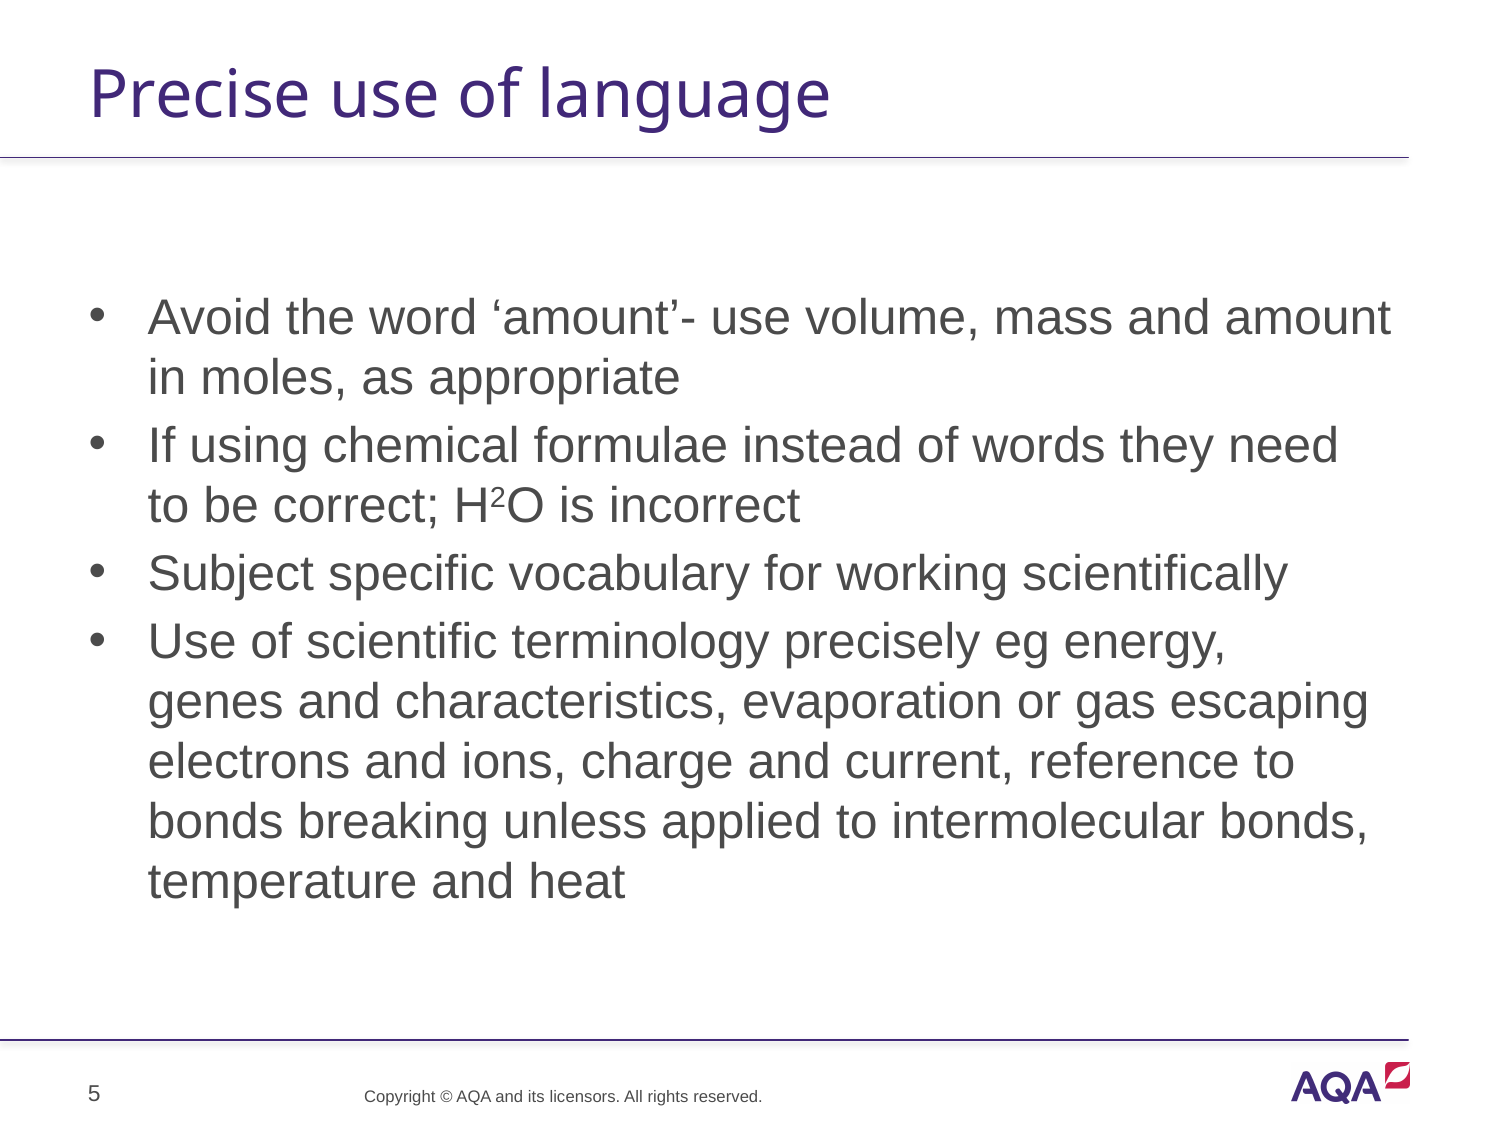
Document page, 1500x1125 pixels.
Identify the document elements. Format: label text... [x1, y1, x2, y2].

title Precise use of language [88, 72, 1409, 144]
footer Copyright © AQA and its licensors. All rights reserved. [324, 1084, 764, 1124]
slide_number 5 [72, 1062, 188, 1123]
picture [1291, 1062, 1410, 1104]
list Avoid the word ‘amount’- use volume, mass and amount in moles, as appropriate If using chemical formulae instead of words they need to be correct; H2O is incorrect Subject specific vocabulary for working scientifically Use of scientific terminology precisely eg energy, genes and characteristics, evaporation or gas escaping electrons and ions, charge and current, reference to bonds breaking unless applied to intermolecular bonds, temperature and heat [88, 284, 1409, 1007]
